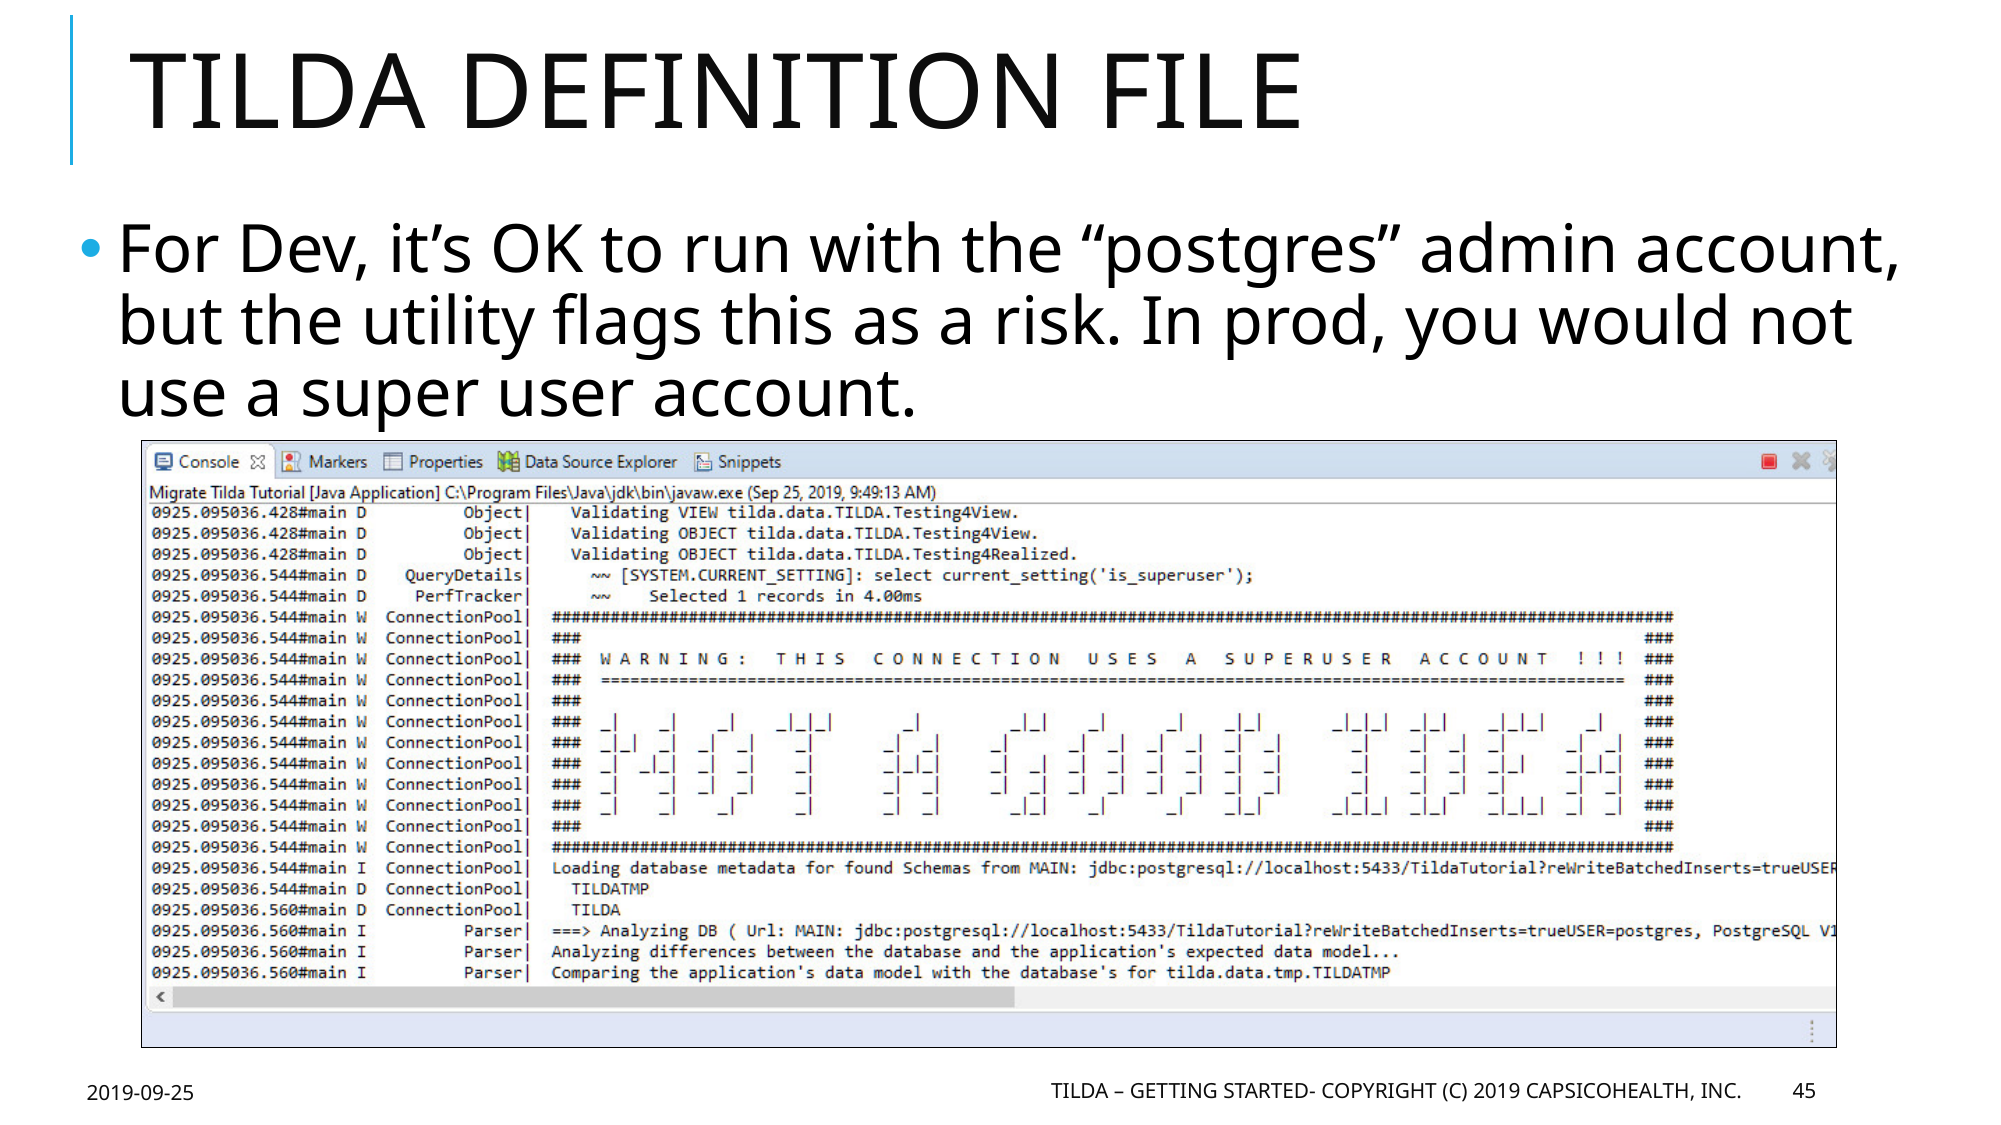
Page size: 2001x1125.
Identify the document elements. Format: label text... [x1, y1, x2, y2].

footer Tilda – Getting Started- Copyright (c) 2019 CapsicoHealth, Inc. [559, 1077, 1763, 1107]
title Tilda Definition File [114, 34, 1938, 163]
picture [141, 440, 1837, 1049]
list For Dev, it’s OK to run with the “postgres” admin account, but the utility flags this as a risk. In prod, you would not use a super user account. [71, 207, 1938, 1035]
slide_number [71, 1077, 522, 1107]
slide_number 45 [1777, 1077, 1938, 1107]
